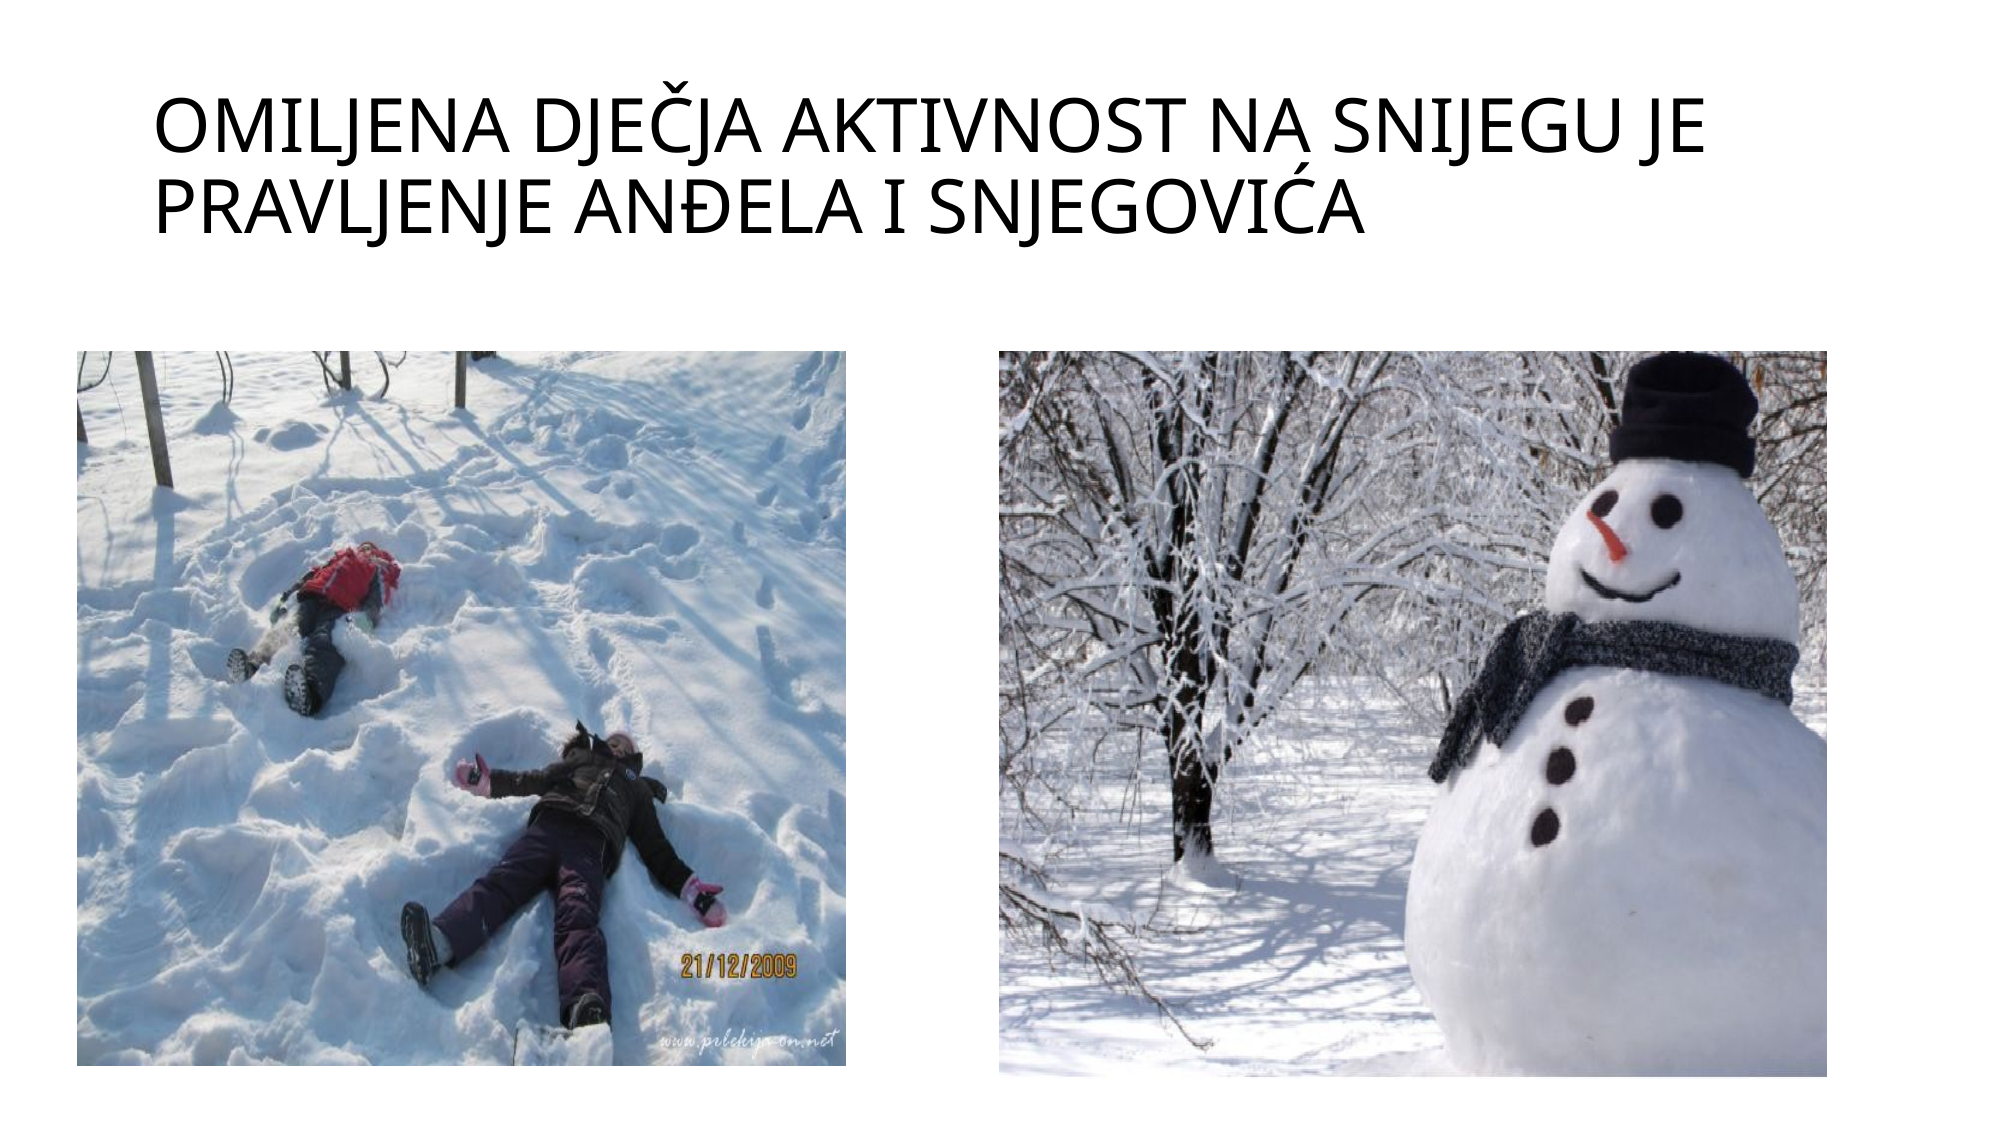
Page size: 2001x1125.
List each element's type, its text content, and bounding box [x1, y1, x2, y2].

picture [999, 351, 1827, 1079]
title OMILJENA DJEČJA AKTIVNOST NA SNIJEGU JE PRAVLJENJE ANĐELA I SNJEGOVIĆA [137, 59, 1863, 278]
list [77, 351, 845, 1066]
